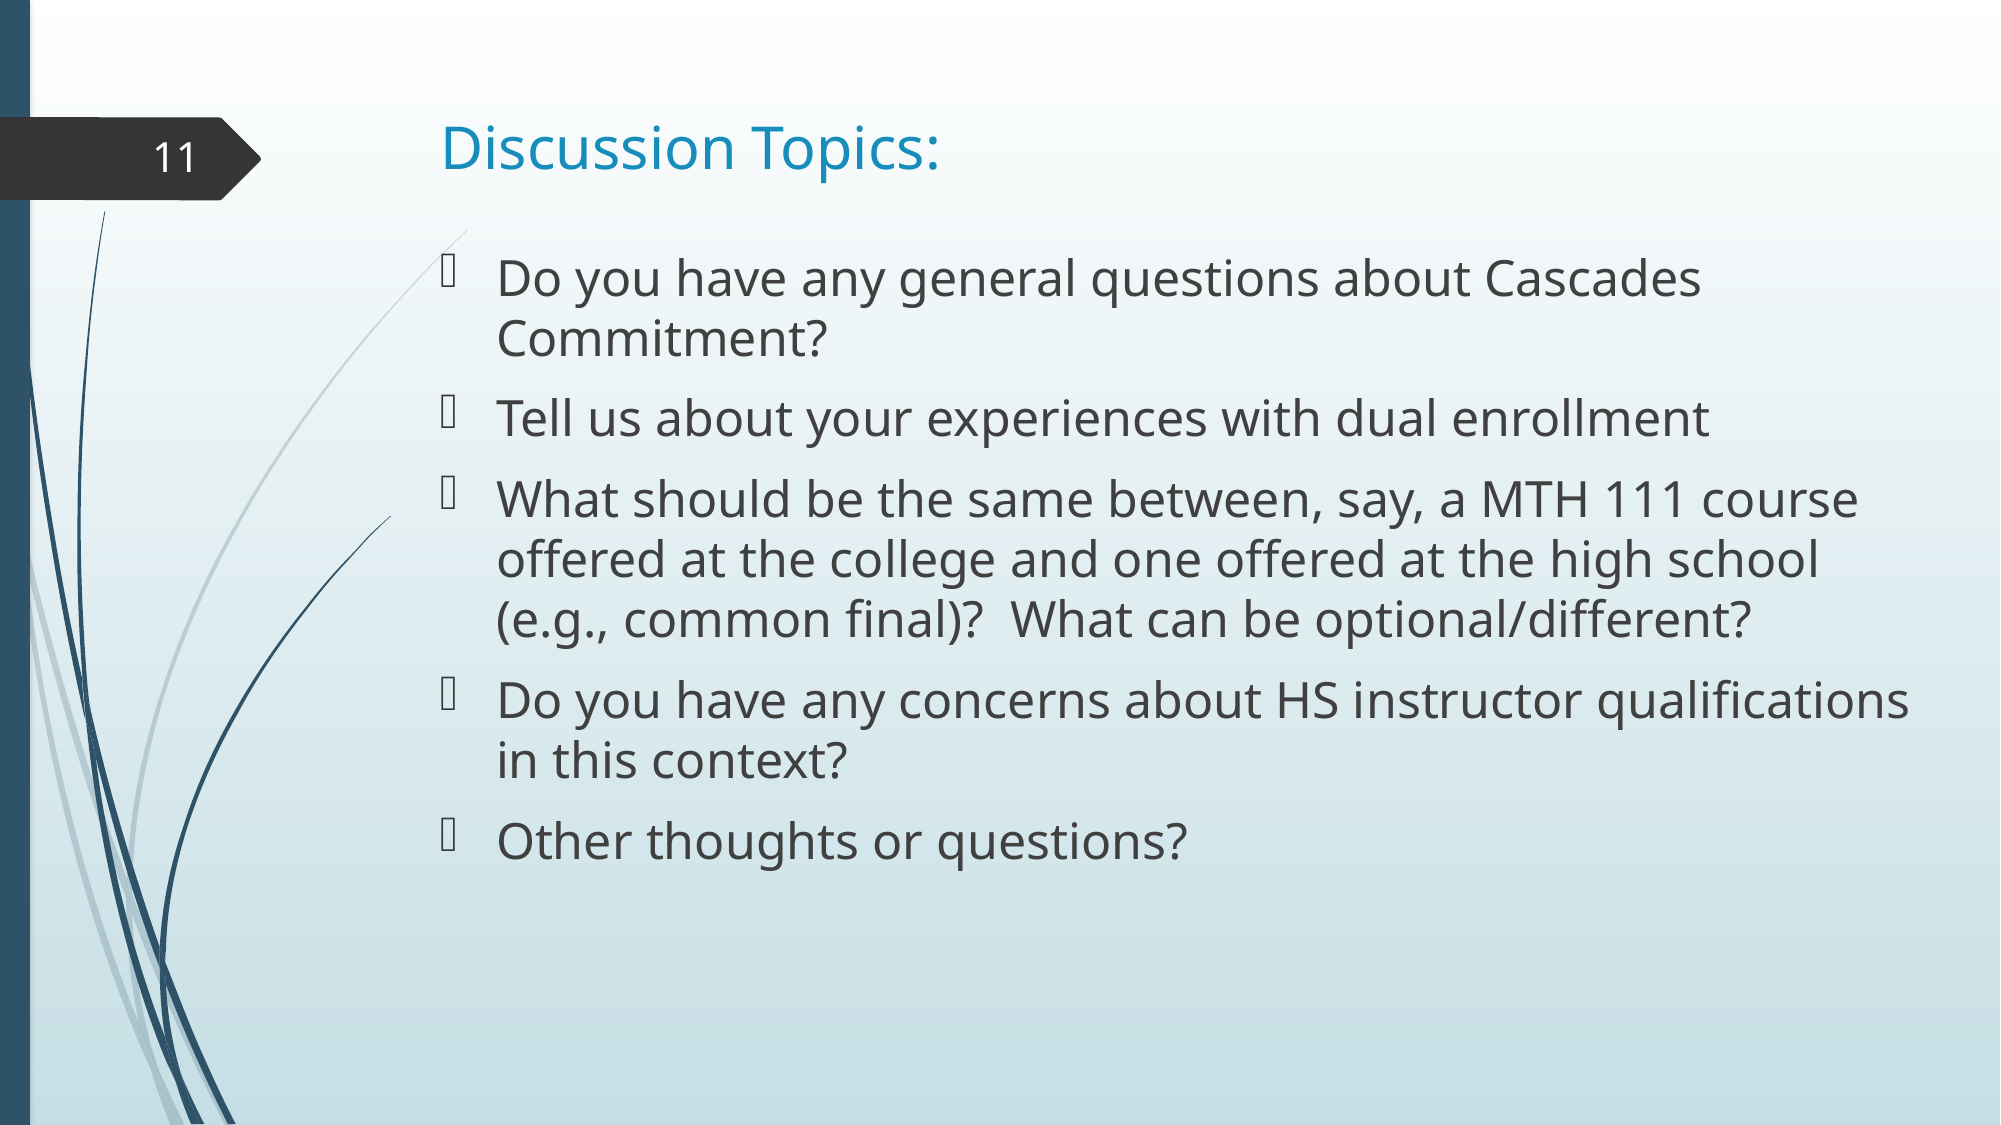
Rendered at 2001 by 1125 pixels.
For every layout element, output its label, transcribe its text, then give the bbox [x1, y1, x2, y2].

list Do you have any general questions about Cascades Commitment? Tell us about your experiences with dual enrollment What should be the same between, say, a MTH 111 course offered at the college and one offered at the high school (e.g., common final)? What can be optional/different? Do you have any concerns about HS instructor qualifications in this context? Other thoughts or questions? [424, 238, 1955, 1087]
slide_number 11 [87, 129, 216, 190]
title Discussion Topics: [425, 102, 1888, 190]
